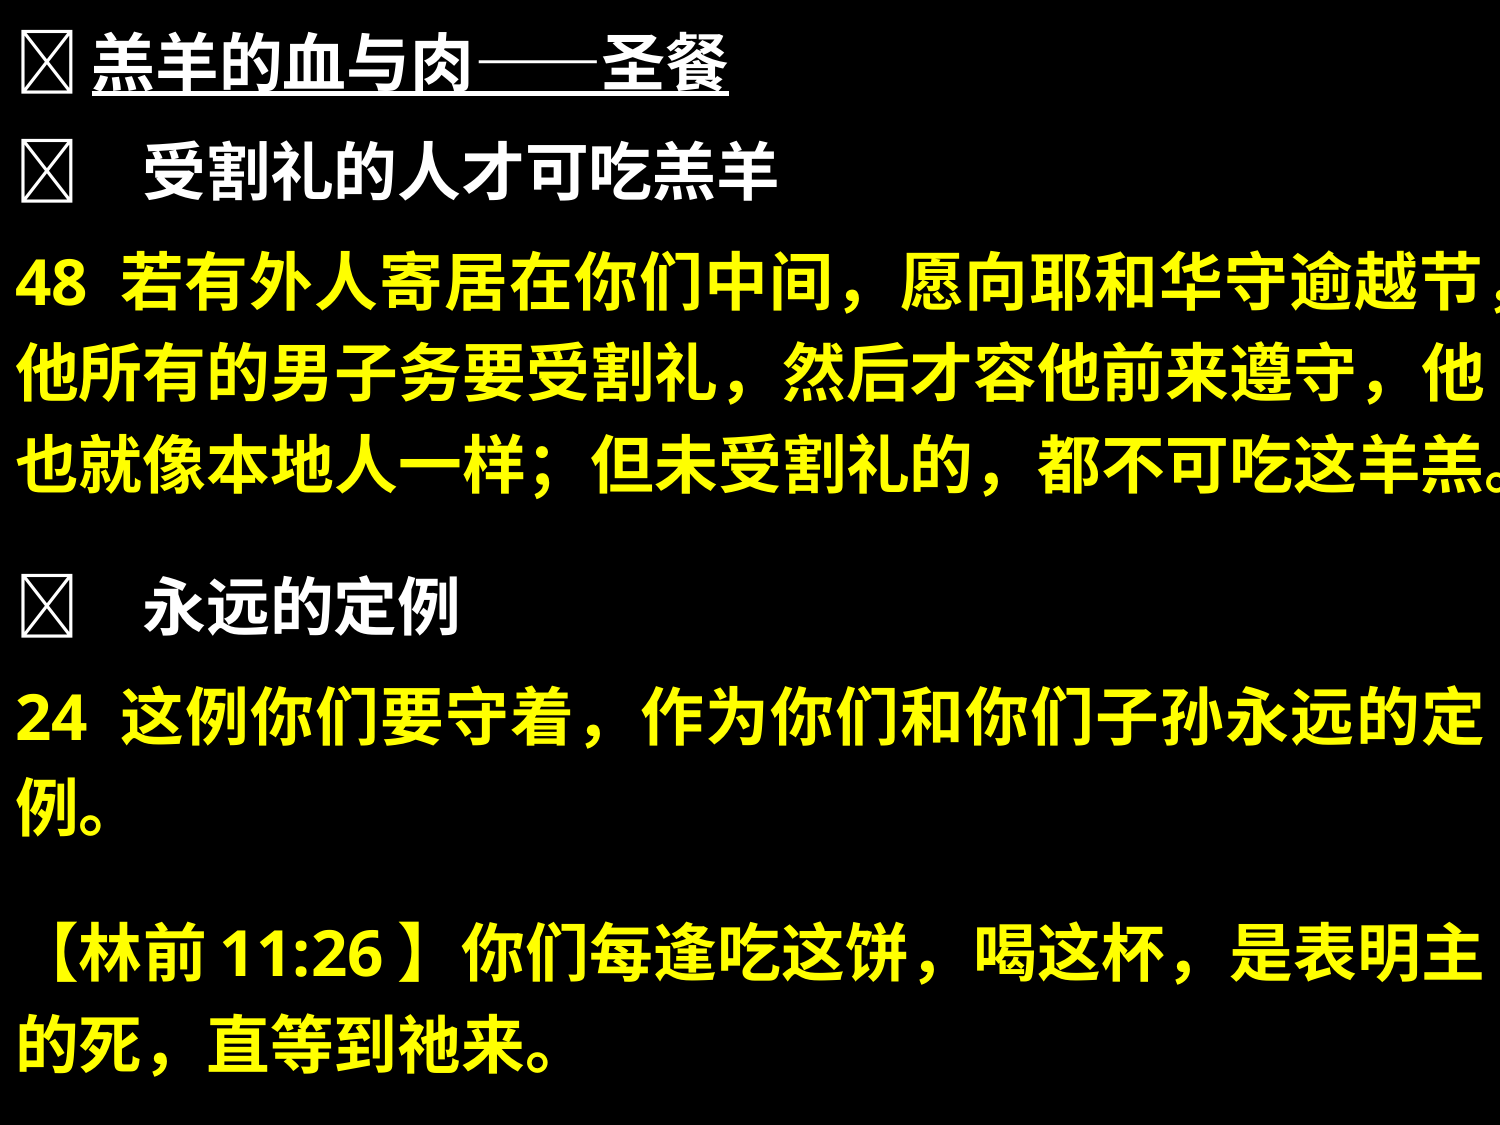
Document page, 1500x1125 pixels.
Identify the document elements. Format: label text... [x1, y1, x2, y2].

list 羔羊的血与肉——圣餐  受割礼的人才可吃羔羊 48 若有外人寄居在你们中间，愿向耶和华守逾越节，他所有的男子务要受割礼，然后才容他前来遵守，他也就像本地人一样；但未受割礼的，都不可吃这羊羔。  永远的定例 24 这例你们要守着，作为你们和你们子孙永远的定例。 【林前11:26】你们每逢吃这饼，喝这杯，是表明主的死，直等到祂来。 [0, 0, 1500, 1125]
